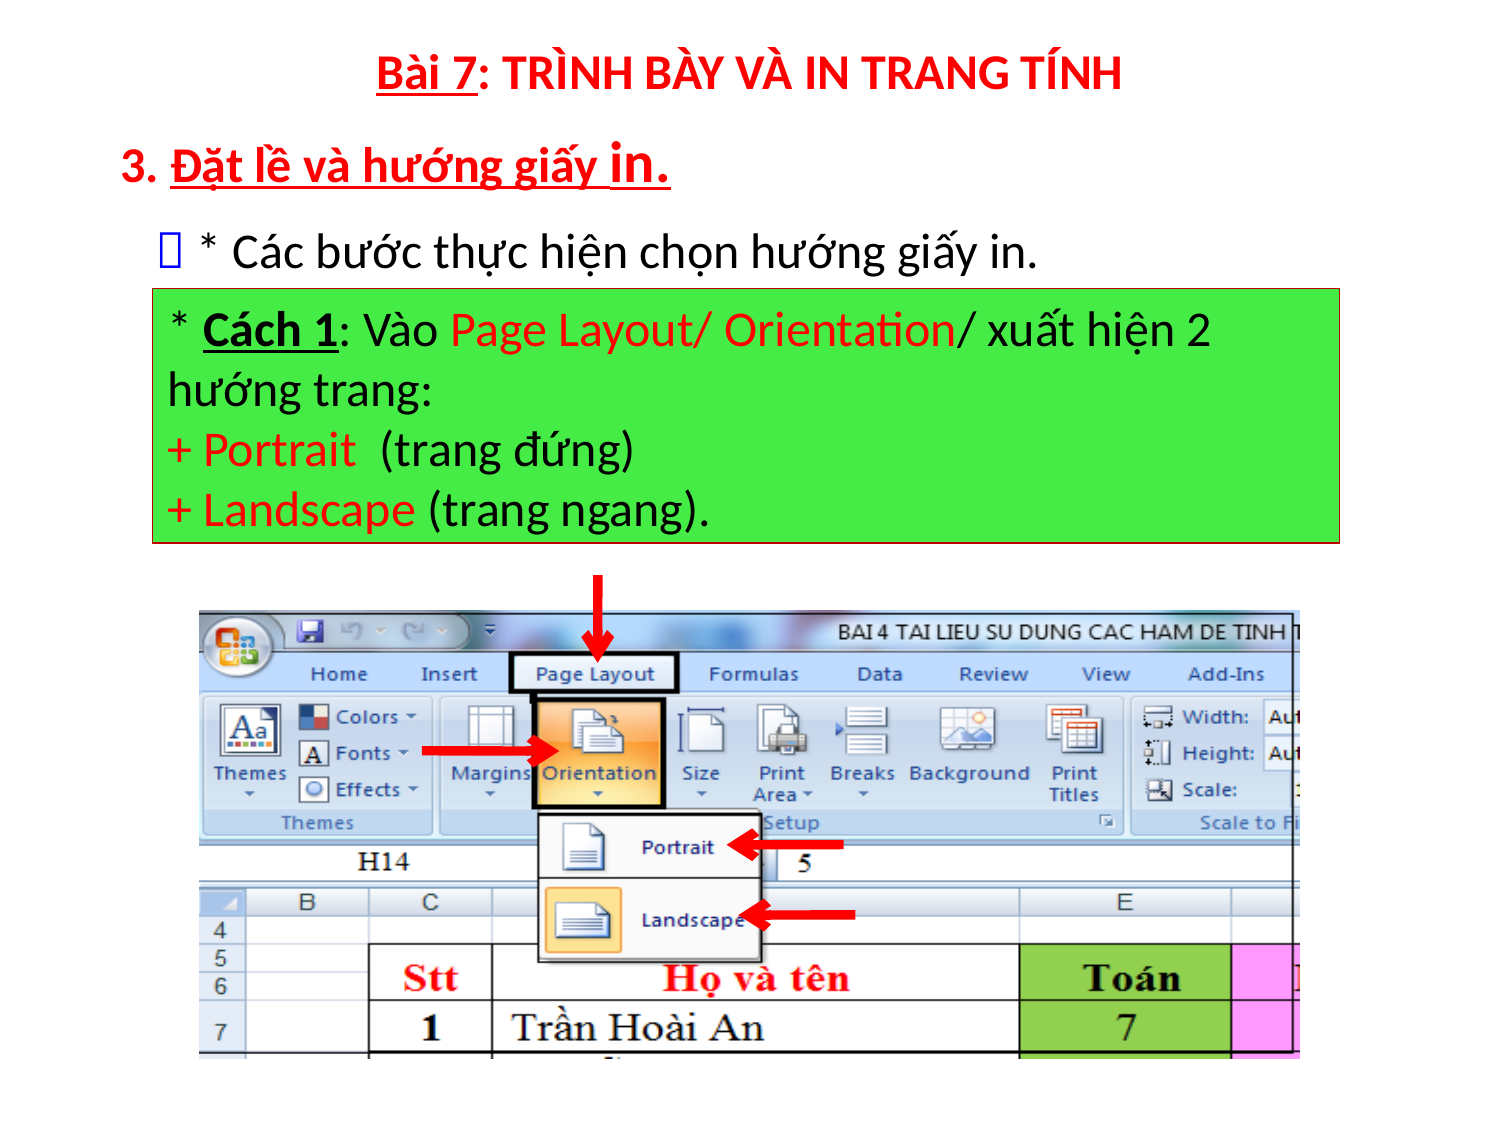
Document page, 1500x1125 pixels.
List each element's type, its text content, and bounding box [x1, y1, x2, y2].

picture [198, 609, 1300, 1059]
text_box * Cách 1: Vào Page Layout/ Orientation/ xuất hiện 2 hướng trang: + Portrait (trang đứng) + Landscape (trang ngang). [152, 288, 1340, 544]
text_box Bài 7: TRÌNH BÀY VÀ IN TRANG TÍNH [0, 31, 1500, 107]
text_box  * Các bước thực hiện chọn hướng giấy in. [140, 210, 1125, 286]
text_box 3. Đặt lề và hướng giấy in. [105, 117, 818, 202]
